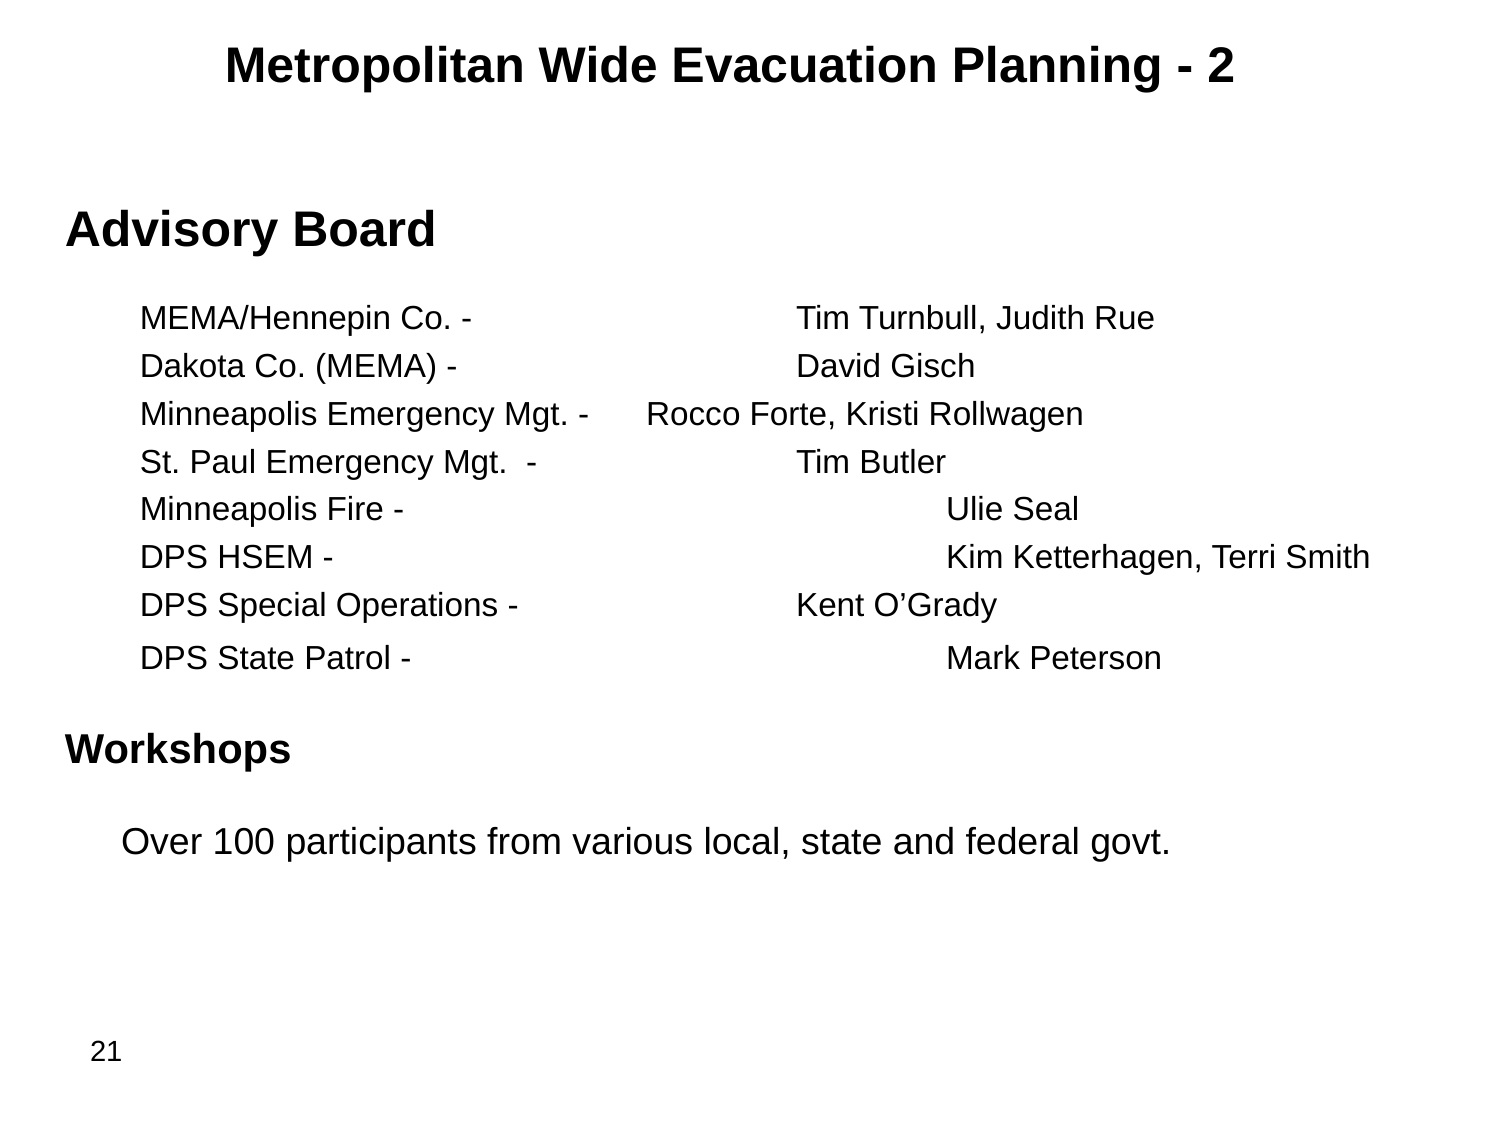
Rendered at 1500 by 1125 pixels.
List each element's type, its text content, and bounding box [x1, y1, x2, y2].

slide_number 21 [75, 1024, 425, 1103]
text_box Advisory Board MEMA/Hennepin Co. - Tim Turnbull, Judith Rue Dakota Co. (MEMA) - David Gisch Minneapolis Emergency Mgt. - Rocco Forte, Kristi Rollwagen St. Paul Emergency Mgt. - Tim Butler Minneapolis Fire - Ulie Seal DPS HSEM - Kim Ketterhagen, Terri Smith DPS Special Operations - Kent O’Grady DPS State Patrol - Mark Peterson Workshops Over 100 participants from various local, state and federal govt. [50, 149, 1425, 915]
title Metropolitan Wide Evacuation Planning - 2 [50, 12, 1425, 113]
